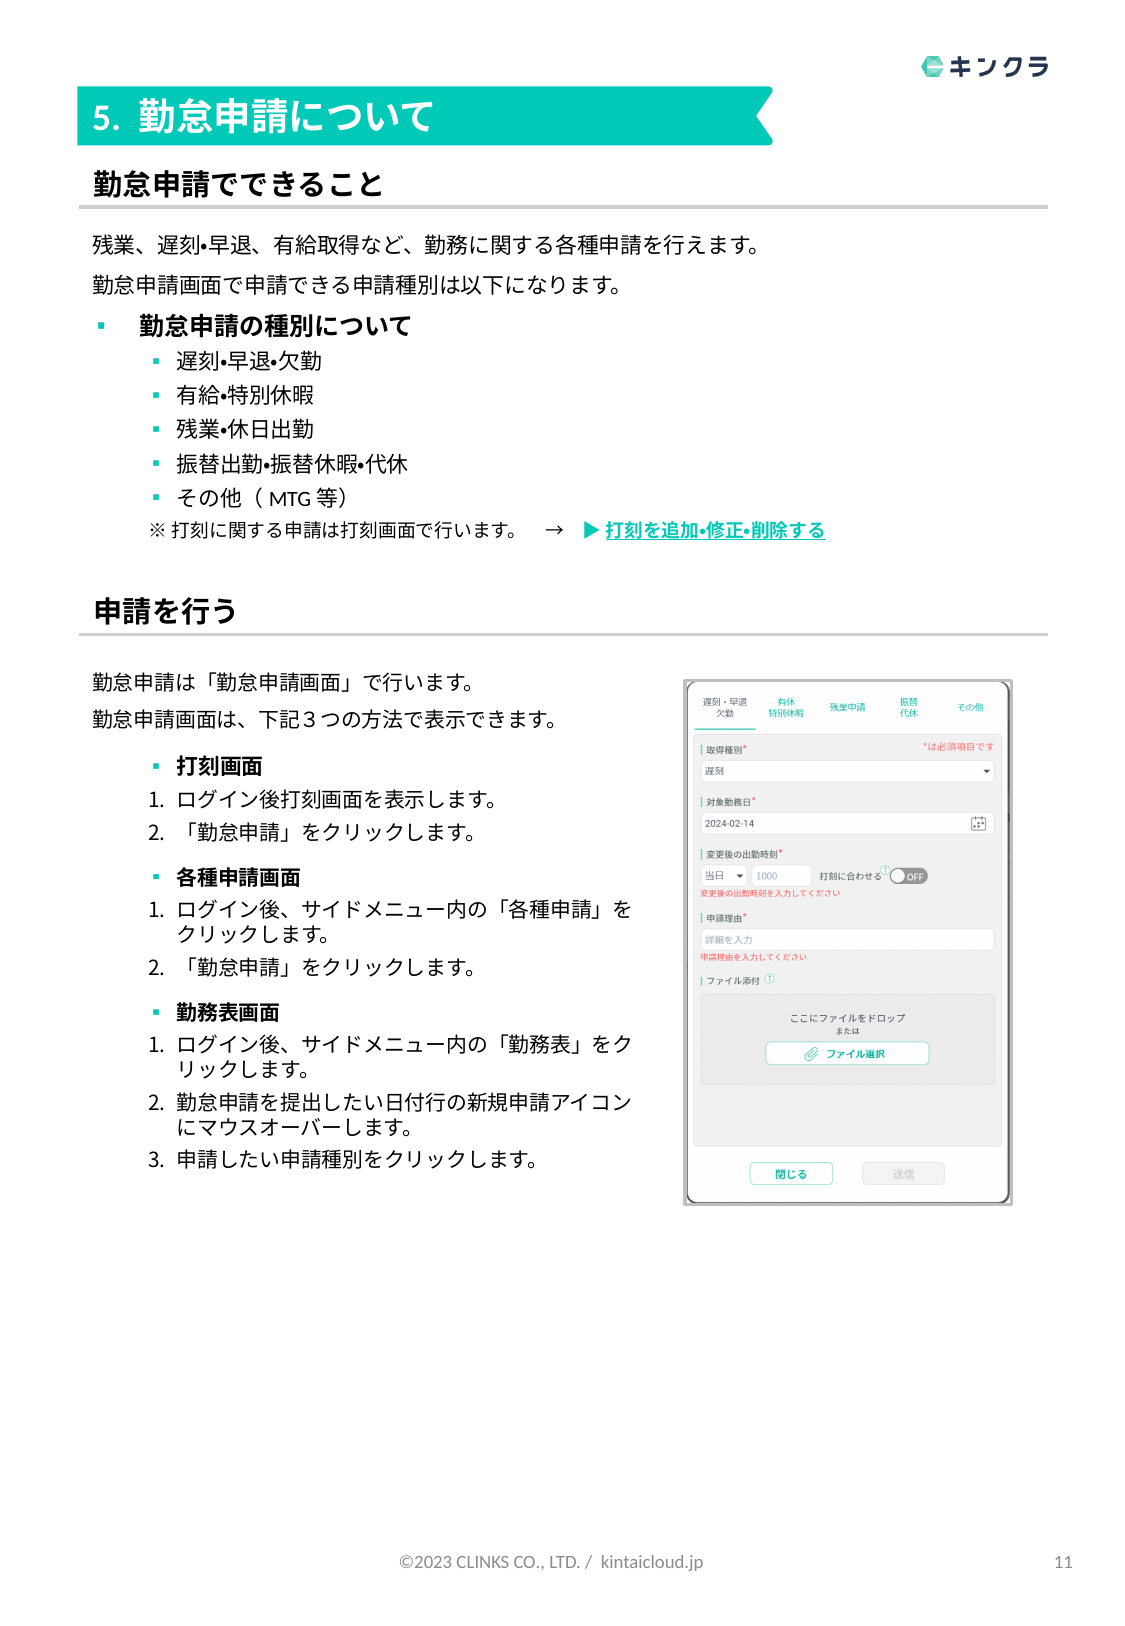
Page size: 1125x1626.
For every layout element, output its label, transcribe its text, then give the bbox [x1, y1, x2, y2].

picture [148, 489, 164, 505]
picture [148, 1004, 164, 1020]
slide_number 11 [834, 1538, 1088, 1581]
list 残業、遅刻・早退、有給取得など、勤務に関する各種申請を行えます。 勤怠申請画面で申請できる申請種別は以下になります。 勤怠申請の種別について 遅刻・早退・欠勤 有給・特別休暇 残業・休日出勤 振替出勤・振替休暇・代休 その他（MTG等） ※打刻に関する申請は打刻画面で行います。 → ▶ 打刻を追加・修正・削除する [77, 227, 1048, 569]
footer ©2023 CLINKS CO., LTD. / kintaicloud.jp [372, 1539, 753, 1581]
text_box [78, 158, 1048, 210]
picture [148, 455, 164, 471]
picture [921, 56, 1048, 77]
picture [148, 758, 164, 774]
picture [148, 353, 164, 369]
text_box 勤怠申請は「勤怠申請画面」で行います。 勤怠申請画面は、下記３つの方法で表示できます。 打刻画面 ログイン後打刻画面を表示します。 「勤怠申請」をクリックします。 各種申請画面 ログイン後、サイドメニュー内の「各種申請」をクリックします。 「勤怠申請」をクリックします。 勤務表画面 ログイン後、サイドメニュー内の「勤務表」をクリックします。 勤怠申請を提出したい日付行の新規申請アイコンにマウスオーバーします。 申請したい申請種別をクリックします。 [77, 649, 656, 1202]
picture [148, 869, 164, 884]
text_box 5. 勤怠申請について [77, 86, 773, 146]
picture [148, 421, 164, 437]
picture [686, 682, 1010, 1203]
picture [92, 316, 110, 335]
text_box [78, 586, 1048, 637]
picture [148, 387, 164, 403]
